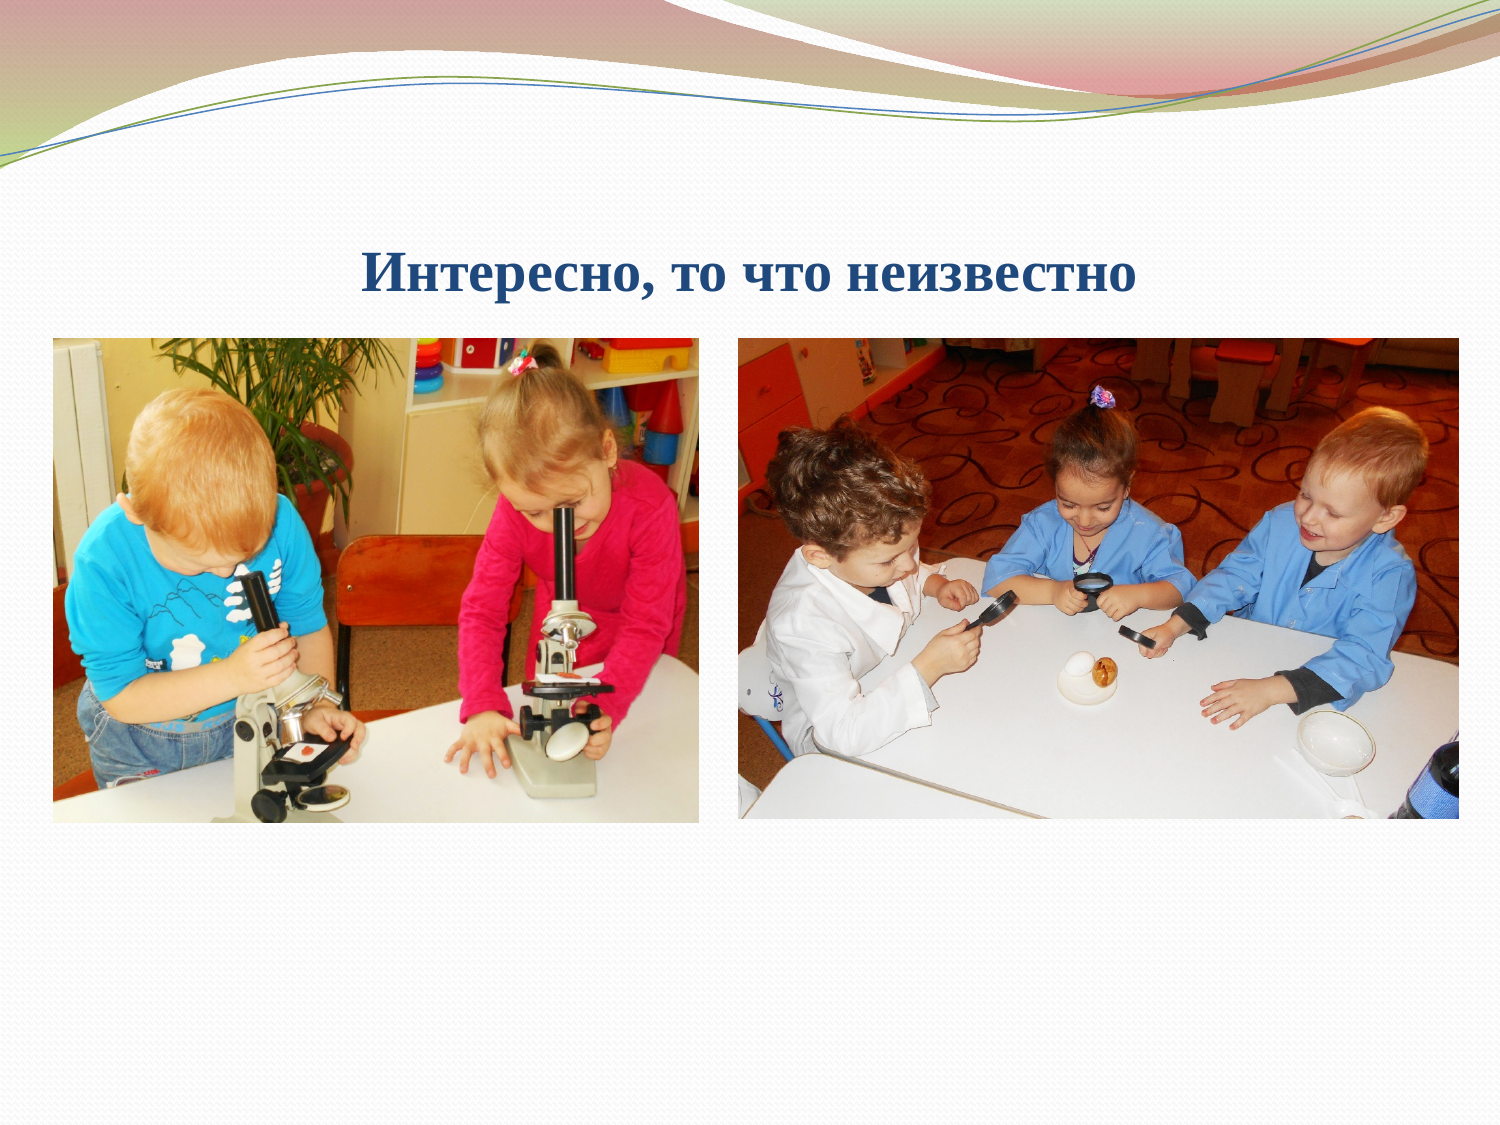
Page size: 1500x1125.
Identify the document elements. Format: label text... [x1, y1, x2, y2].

title Интересно, то что неизвестно [75, 115, 1425, 303]
picture [737, 337, 1459, 819]
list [52, 337, 699, 823]
